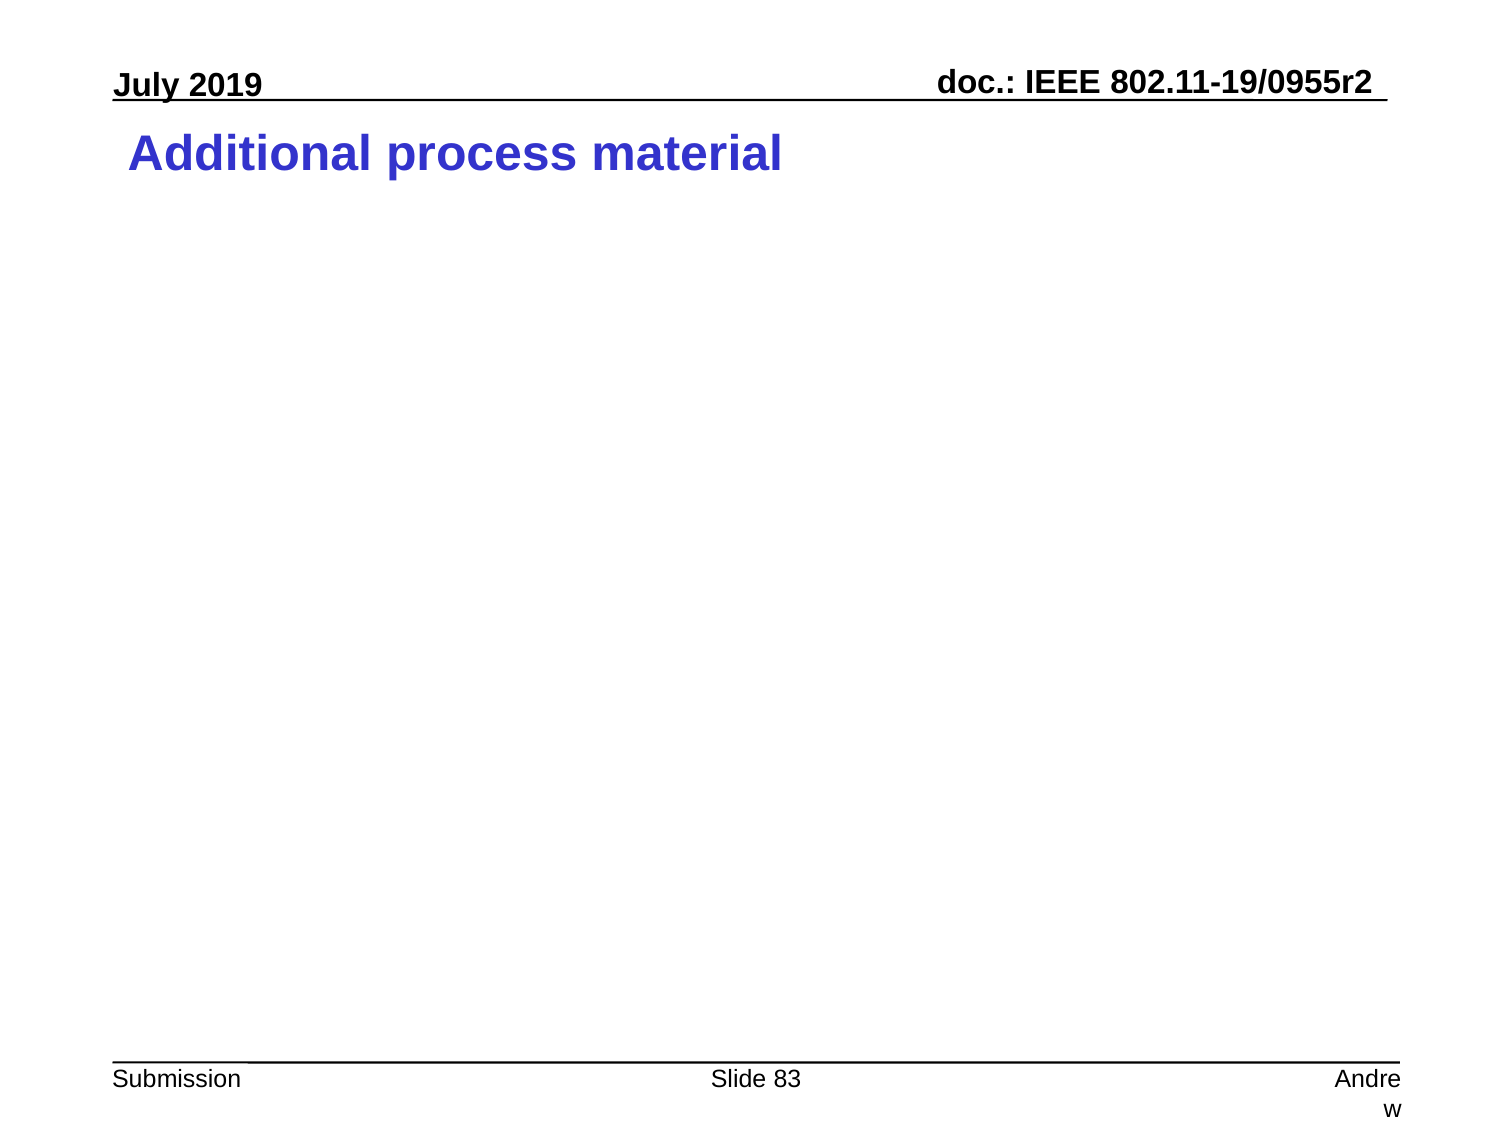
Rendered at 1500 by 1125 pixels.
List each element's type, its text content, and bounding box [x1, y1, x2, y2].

footer Andrew Myles, Cisco [1320, 1061, 1402, 1093]
title Additional process material [112, 112, 1388, 288]
slide_number Slide 83 [709, 1061, 803, 1093]
